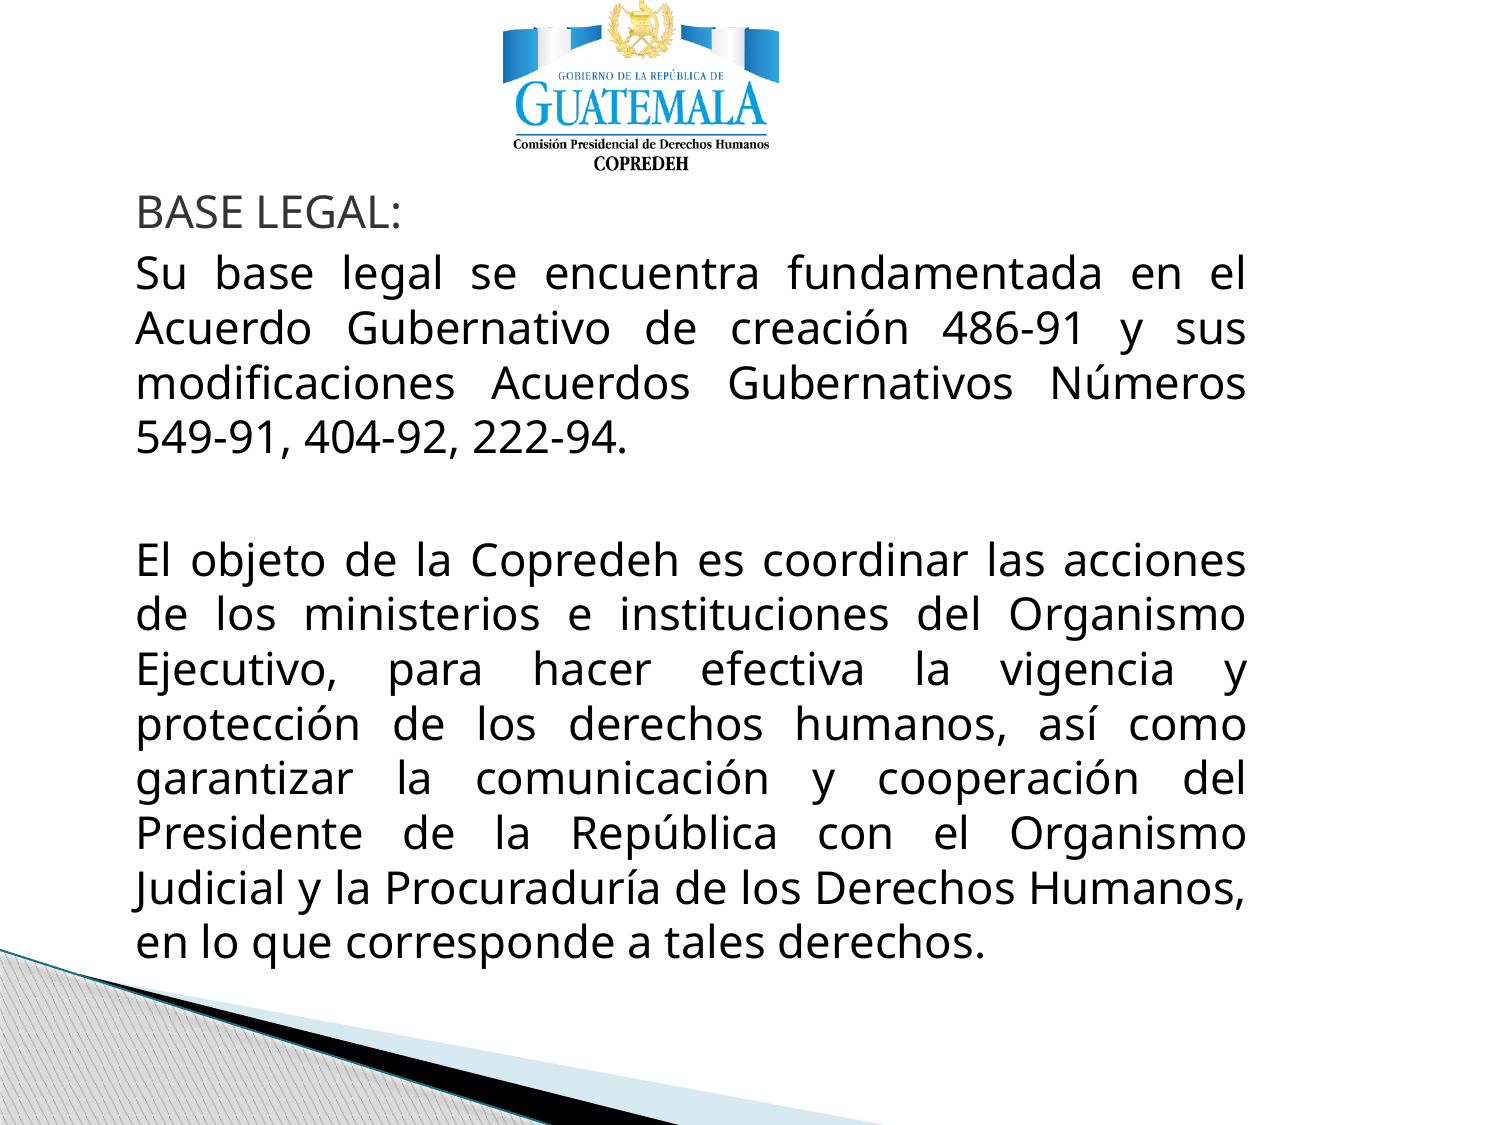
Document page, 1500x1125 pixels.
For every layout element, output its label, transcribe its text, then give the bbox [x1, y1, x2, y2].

picture [503, 0, 779, 176]
list BASE LEGAL: Su base legal se encuentra fundamentada en el Acuerdo Gubernativo de creación 486-91 y sus modificaciones Acuerdos Gubernativos Números 549-91, 404-92, 222-94. El objeto de la Copredeh es coordinar las acciones de los ministerios e instituciones del Organismo Ejecutivo, para hacer efectiva la vigencia y protección de los derechos humanos, así como garantizar la comunicación y cooperación del Presidente de la República con el Organismo Judicial y la Procuraduría de los Derechos Humanos, en lo que corresponde a tales derechos. [58, 175, 1264, 991]
